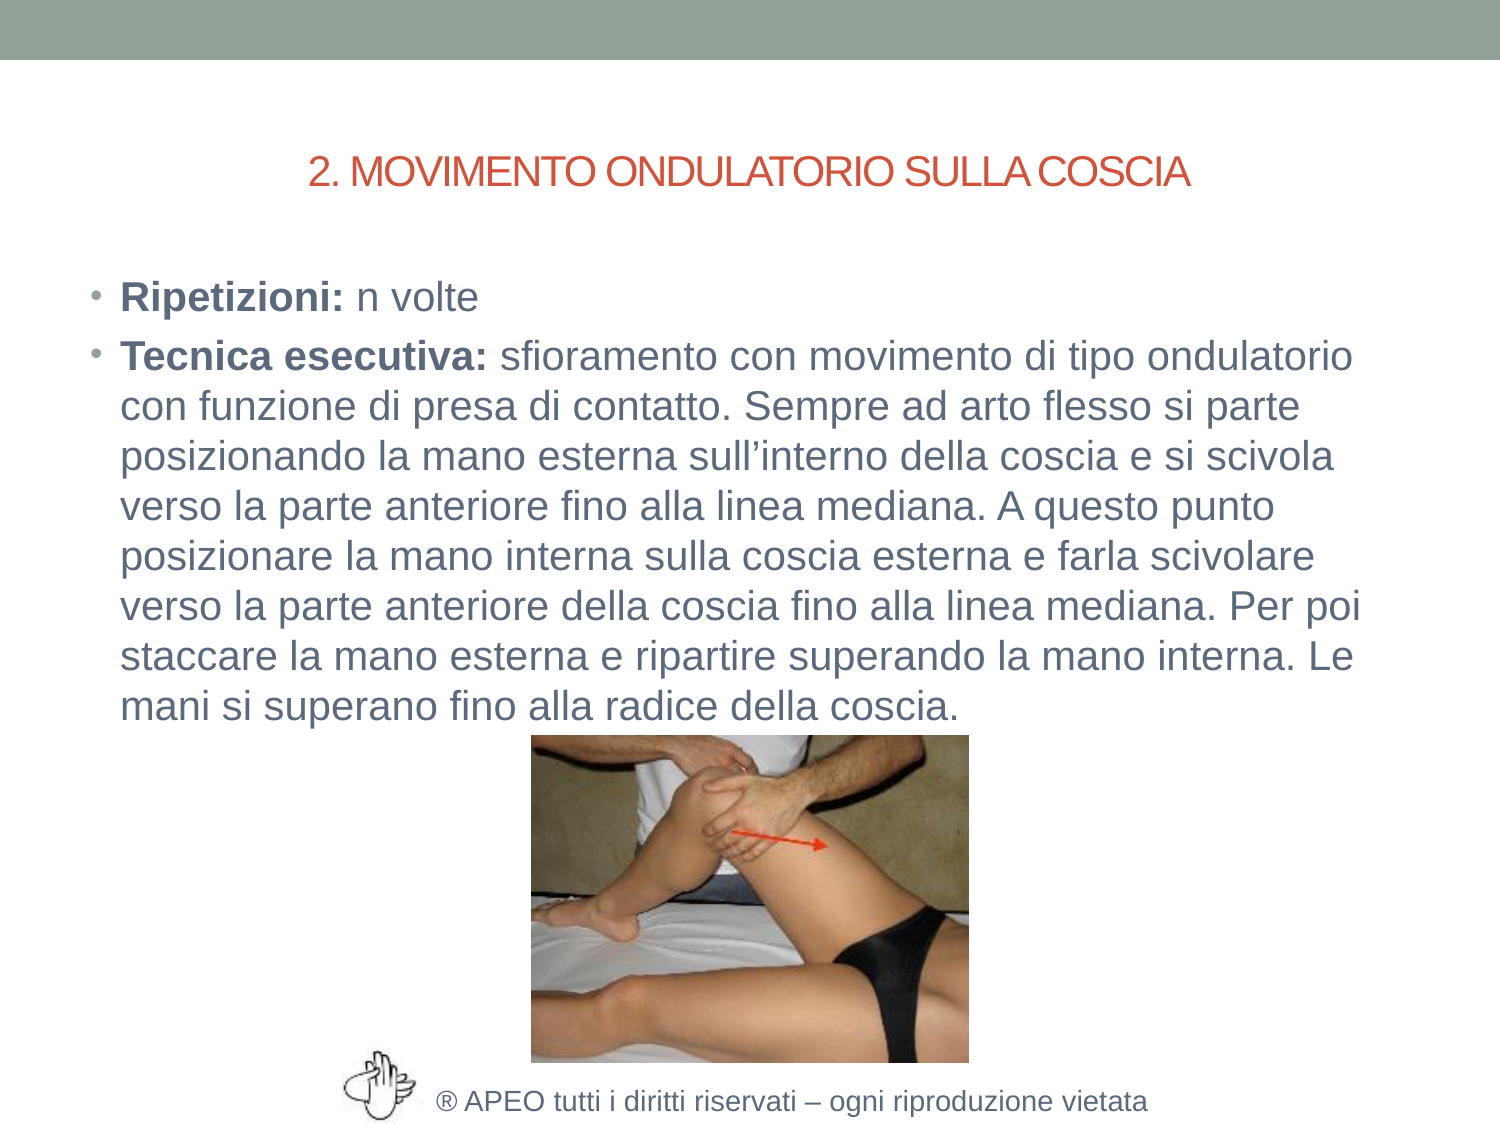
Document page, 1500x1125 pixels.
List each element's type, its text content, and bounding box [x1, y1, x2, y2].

picture [341, 1063, 424, 1125]
picture [531, 735, 969, 1063]
title 2. MOVIMENTO ONDULATORIO SULLA COSCIA [75, 87, 1425, 250]
list Ripetizioni: n volte Tecnica esecutiva: sfioramento con movimento di tipo ondulatorio con funzione di presa di contatto. Sempre ad arto flesso si parte posizionando la mano esterna sull’interno della coscia e si scivola verso la parte anteriore fino alla linea mediana. A questo punto posizionare la mano interna sulla coscia esterna e farla scivolare verso la parte anteriore della coscia fino alla linea mediana. Per poi staccare la mano esterna e ripartire superando la mano interna. Le mani si superano fino alla radice della coscia. [75, 262, 1425, 1063]
